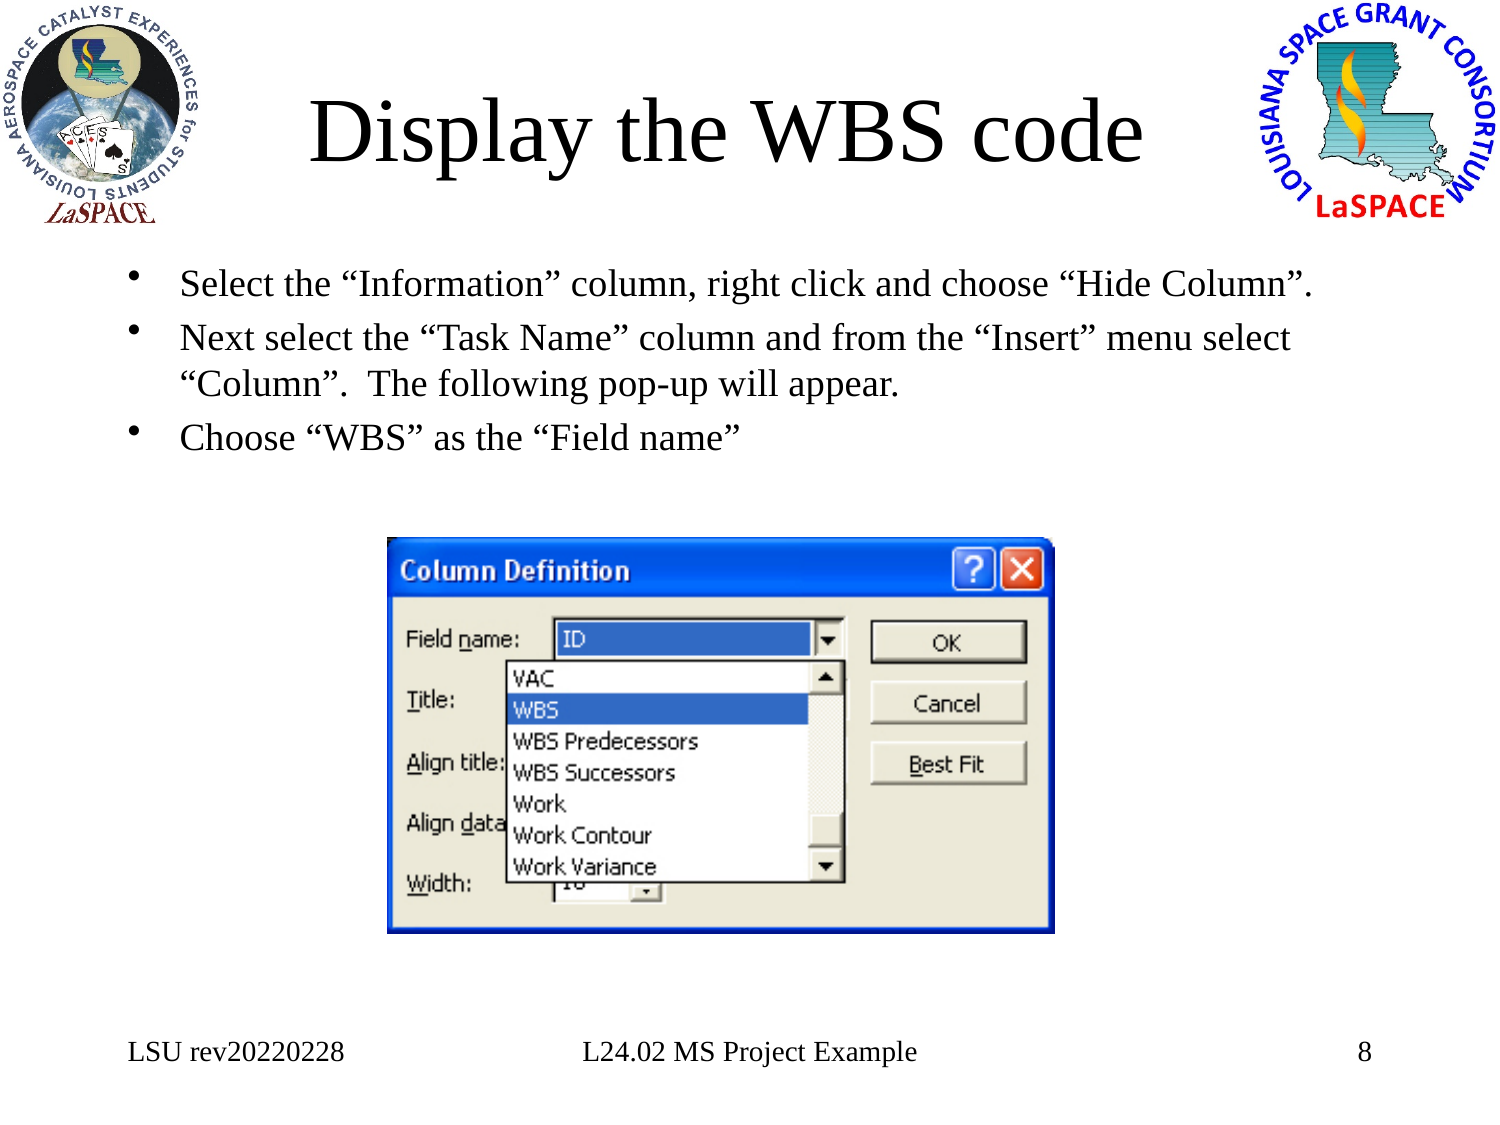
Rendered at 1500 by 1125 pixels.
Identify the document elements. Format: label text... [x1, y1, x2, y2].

title Display the WBS code [200, 24, 1255, 225]
picture [0, 0, 201, 225]
slide_number LSU rev20220228 [112, 1025, 425, 1100]
picture [387, 537, 1055, 934]
footer L24.02 MS Project Example [512, 1025, 988, 1100]
slide_number 8 [1074, 1025, 1388, 1100]
picture [1254, 0, 1500, 225]
list Select the “Information” column, right click and choose “Hide Column”. Next select the “Task Name” column and from the “Insert” menu select “Column”. The following pop-up will appear. Choose “WBS” as the “Field name” [112, 249, 1388, 500]
